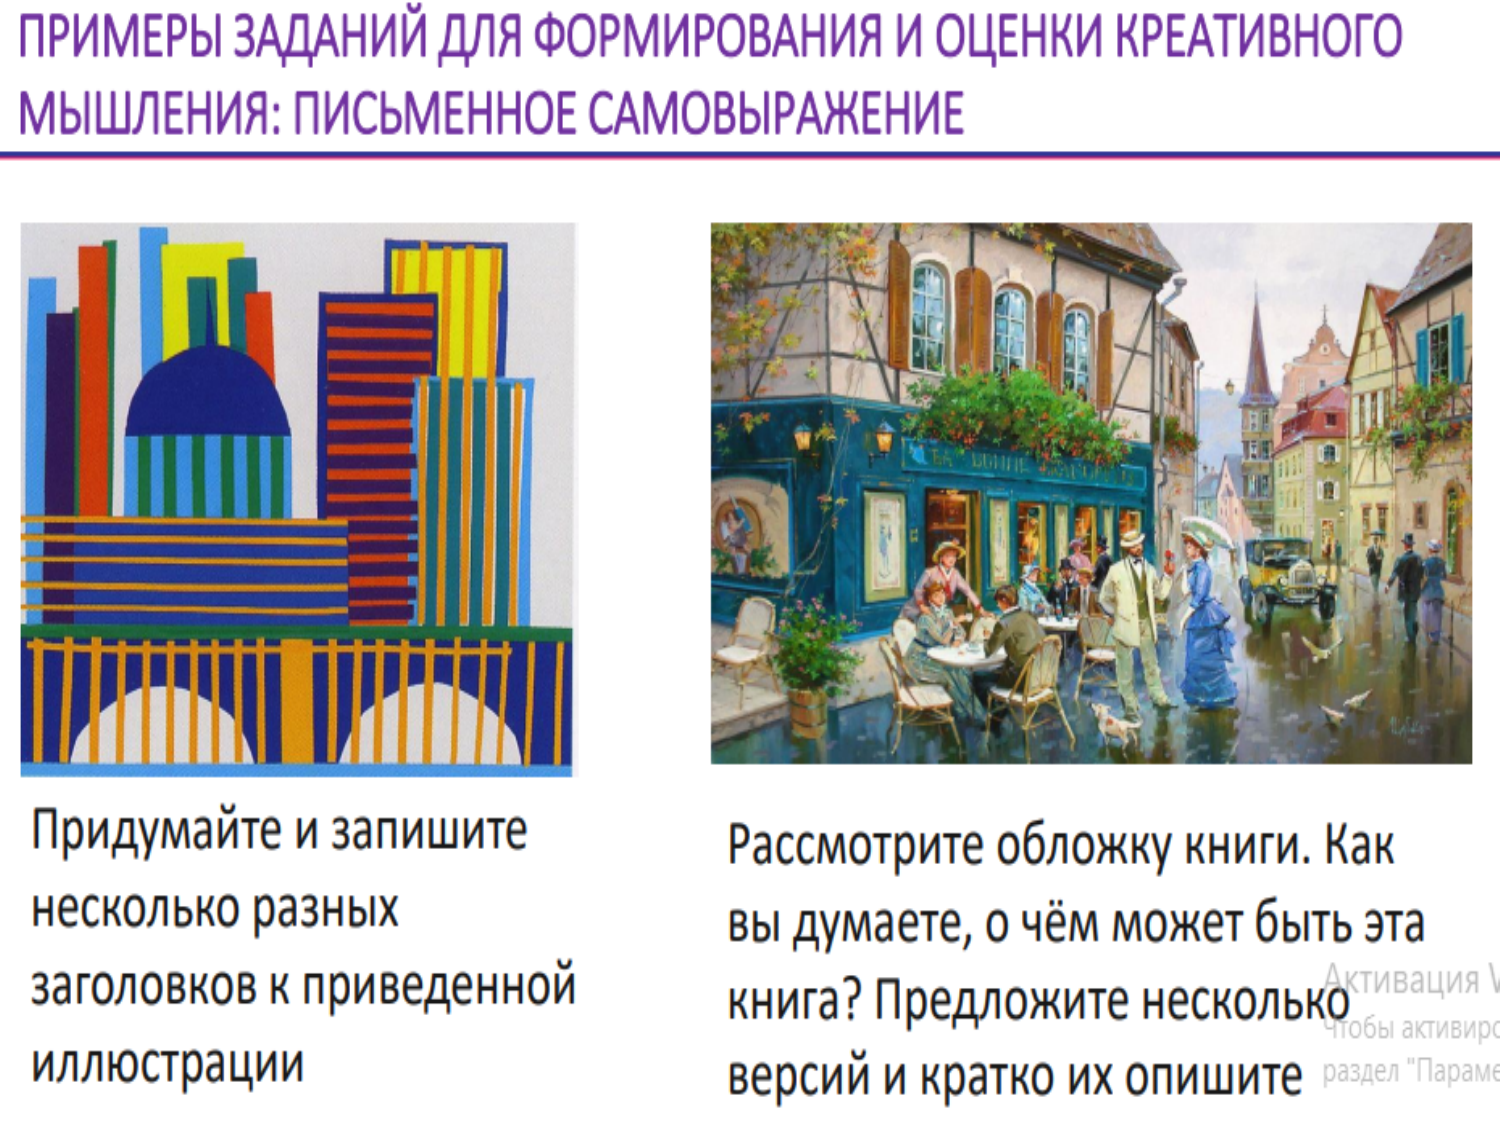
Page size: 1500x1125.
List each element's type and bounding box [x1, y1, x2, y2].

list [0, 0, 1500, 1125]
